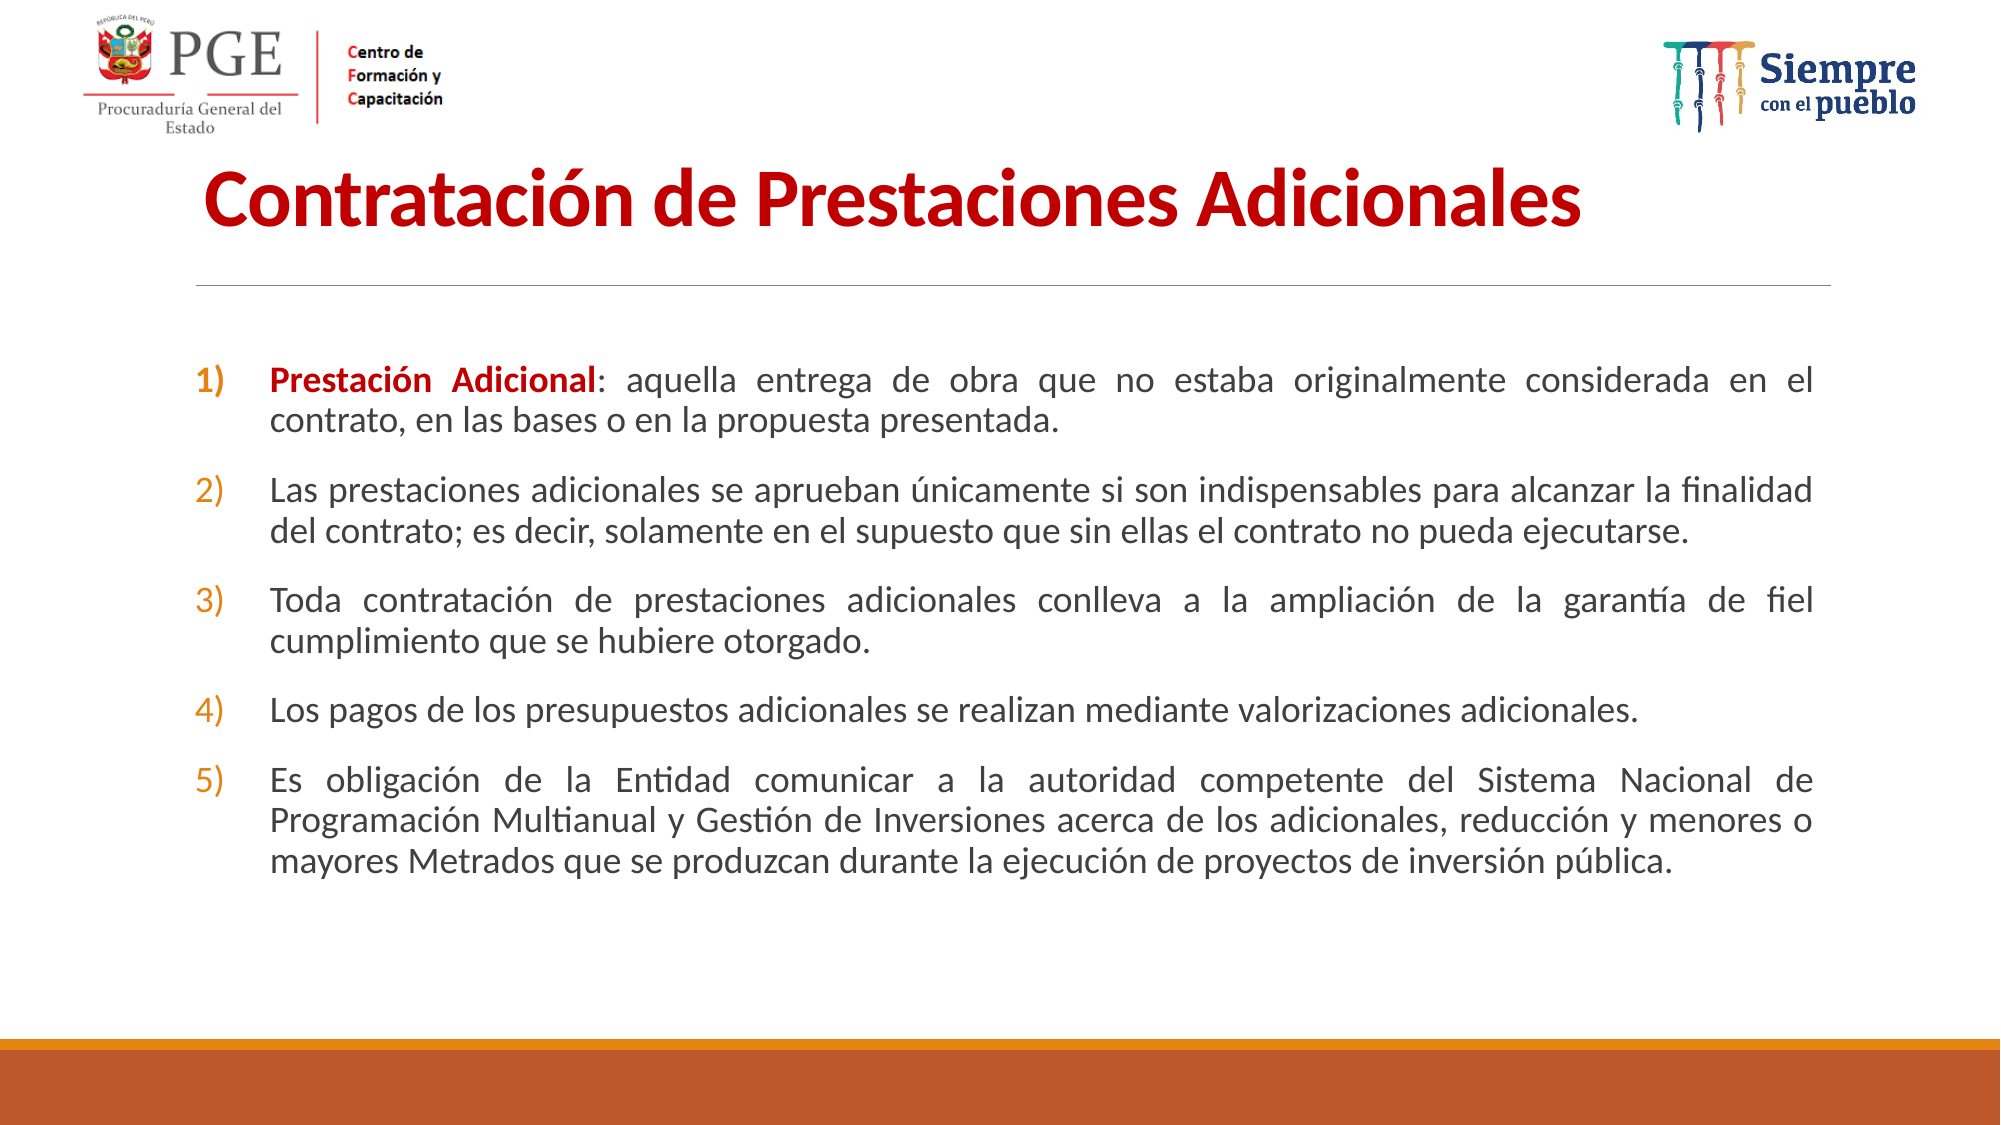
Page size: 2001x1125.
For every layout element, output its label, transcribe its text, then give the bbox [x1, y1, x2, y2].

picture [71, 7, 468, 150]
text_box Contratación de Prestaciones Adicionales [204, 115, 1855, 244]
text_box Prestación Adicional: aquella entrega de obra que no estaba originalmente considerada en el contrato, en las bases o en la propuesta presentada. Las prestaciones adicionales se aprueban únicamente si son indispensables para alcanzar la finalidad del contrato; es decir, solamente en el supuesto que sin ellas el contrato no pueda ejecutarse. Toda contratación de prestaciones adicionales conlleva a la ampliación de la garantía de fiel cumplimiento que se hubiere otorgado. Los pagos de los presupuestos adicionales se realizan mediante valorizaciones adicionales. Es obligación de la Entidad comunicar a la autoridad competente del Sistema Nacional de Programación Multianual y Gestión de Inversiones acerca de los adicionales, reducción y menores o mayores Metrados que se produzcan durante la ejecución de proyectos de inversión pública. [179, 352, 1830, 987]
picture [1650, 28, 1925, 140]
